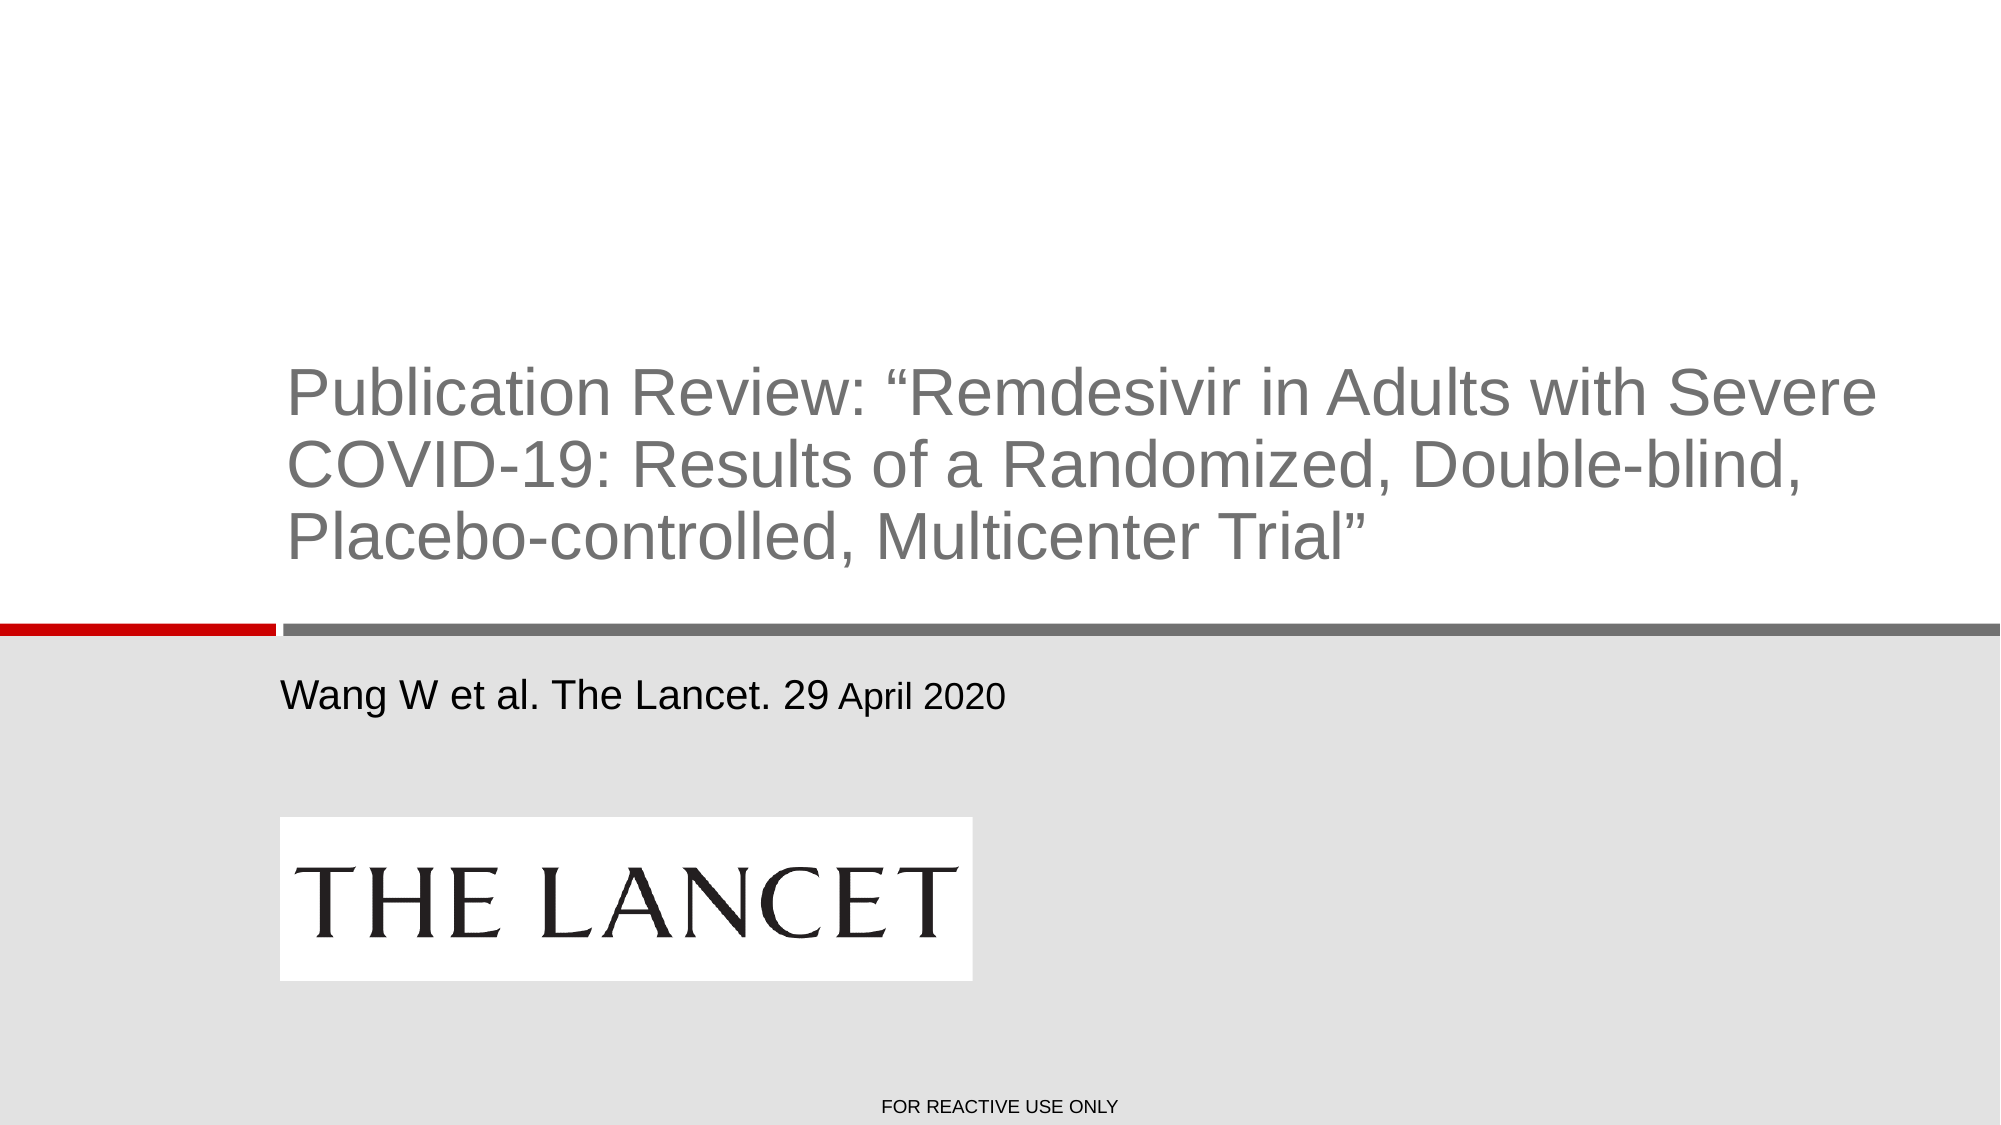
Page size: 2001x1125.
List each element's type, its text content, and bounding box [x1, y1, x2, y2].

title Publication Review: “Remdesivir in Adults with Severe COVID-19: Results of a Randomized, Double-blind, Placebo-controlled, Multicenter Trial” [286, 322, 1904, 654]
picture [279, 816, 973, 981]
list Wang W et al. The Lancet. 29 April 2020 [280, 673, 1717, 837]
